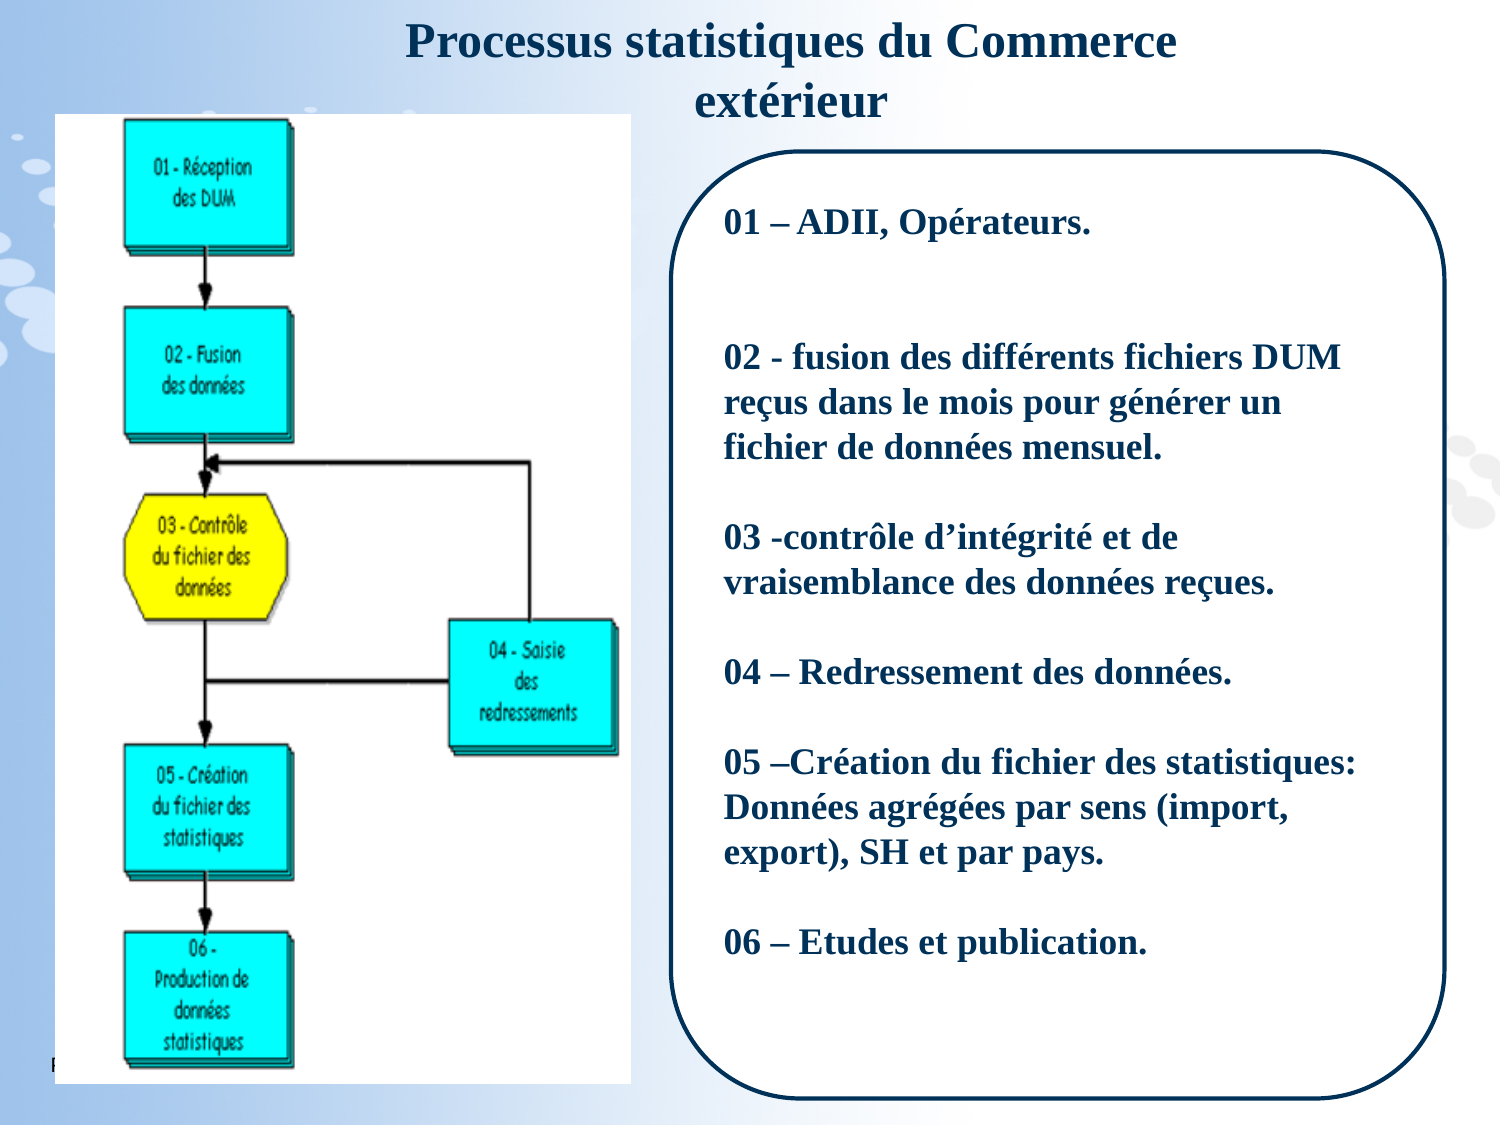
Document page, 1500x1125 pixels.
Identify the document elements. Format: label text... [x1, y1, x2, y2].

text_box Processus statistiques du Commerce extérieur [288, 0, 1295, 135]
picture [0, 0, 1500, 1125]
text_box 01 – ADII, Opérateurs. 02 - fusion des différents fichiers DUM reçus dans le mois pour générer un fichier de données mensuel. 03 -contrôle d’intégrité et de vraisemblance des données reçues. 04 – Redressement des données. 05 –Création du fichier des statistiques: Données agrégées par sens (import, export), SH et par pays. 06 – Etudes et publication. [668, 149, 1447, 1101]
